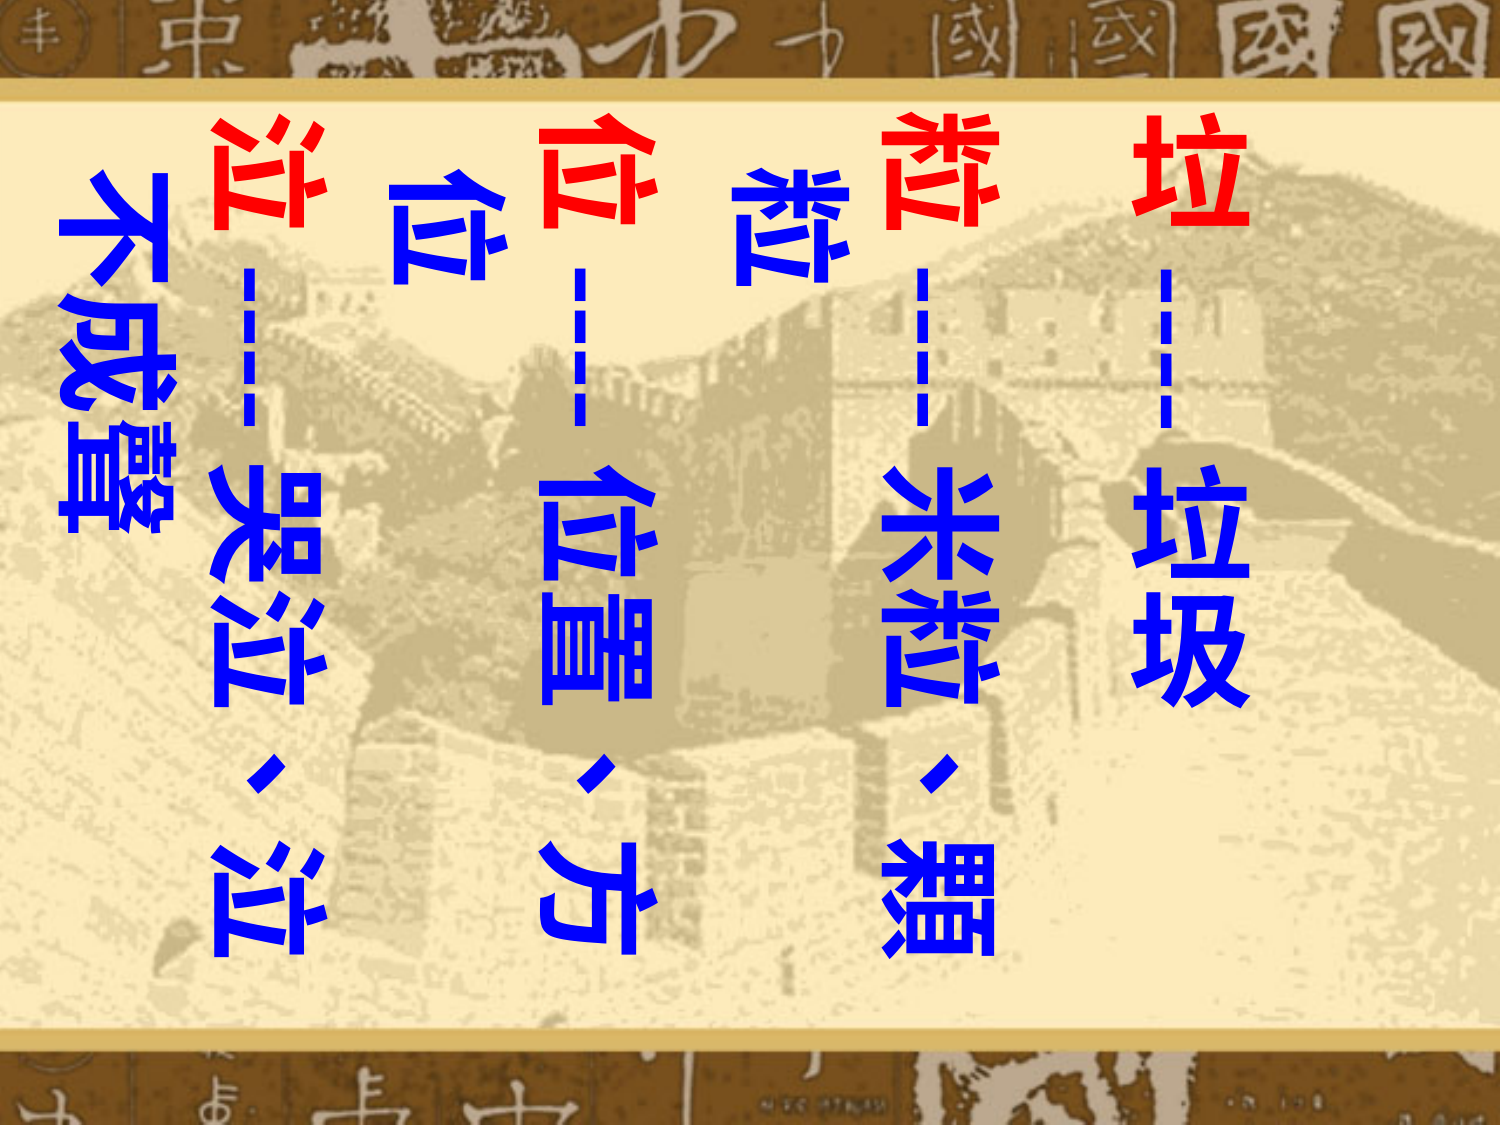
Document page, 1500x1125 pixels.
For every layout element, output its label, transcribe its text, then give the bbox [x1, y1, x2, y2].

text_box 粒----米粒、顆粒 [808, 101, 1034, 1035]
text_box 位----位置、方位 [466, 101, 691, 1035]
list 垃----垃圾 [1104, 95, 1353, 1030]
picture [0, 0, 1500, 1125]
text_box 泣----哭泣、泣不成聲 [41, 101, 361, 1035]
